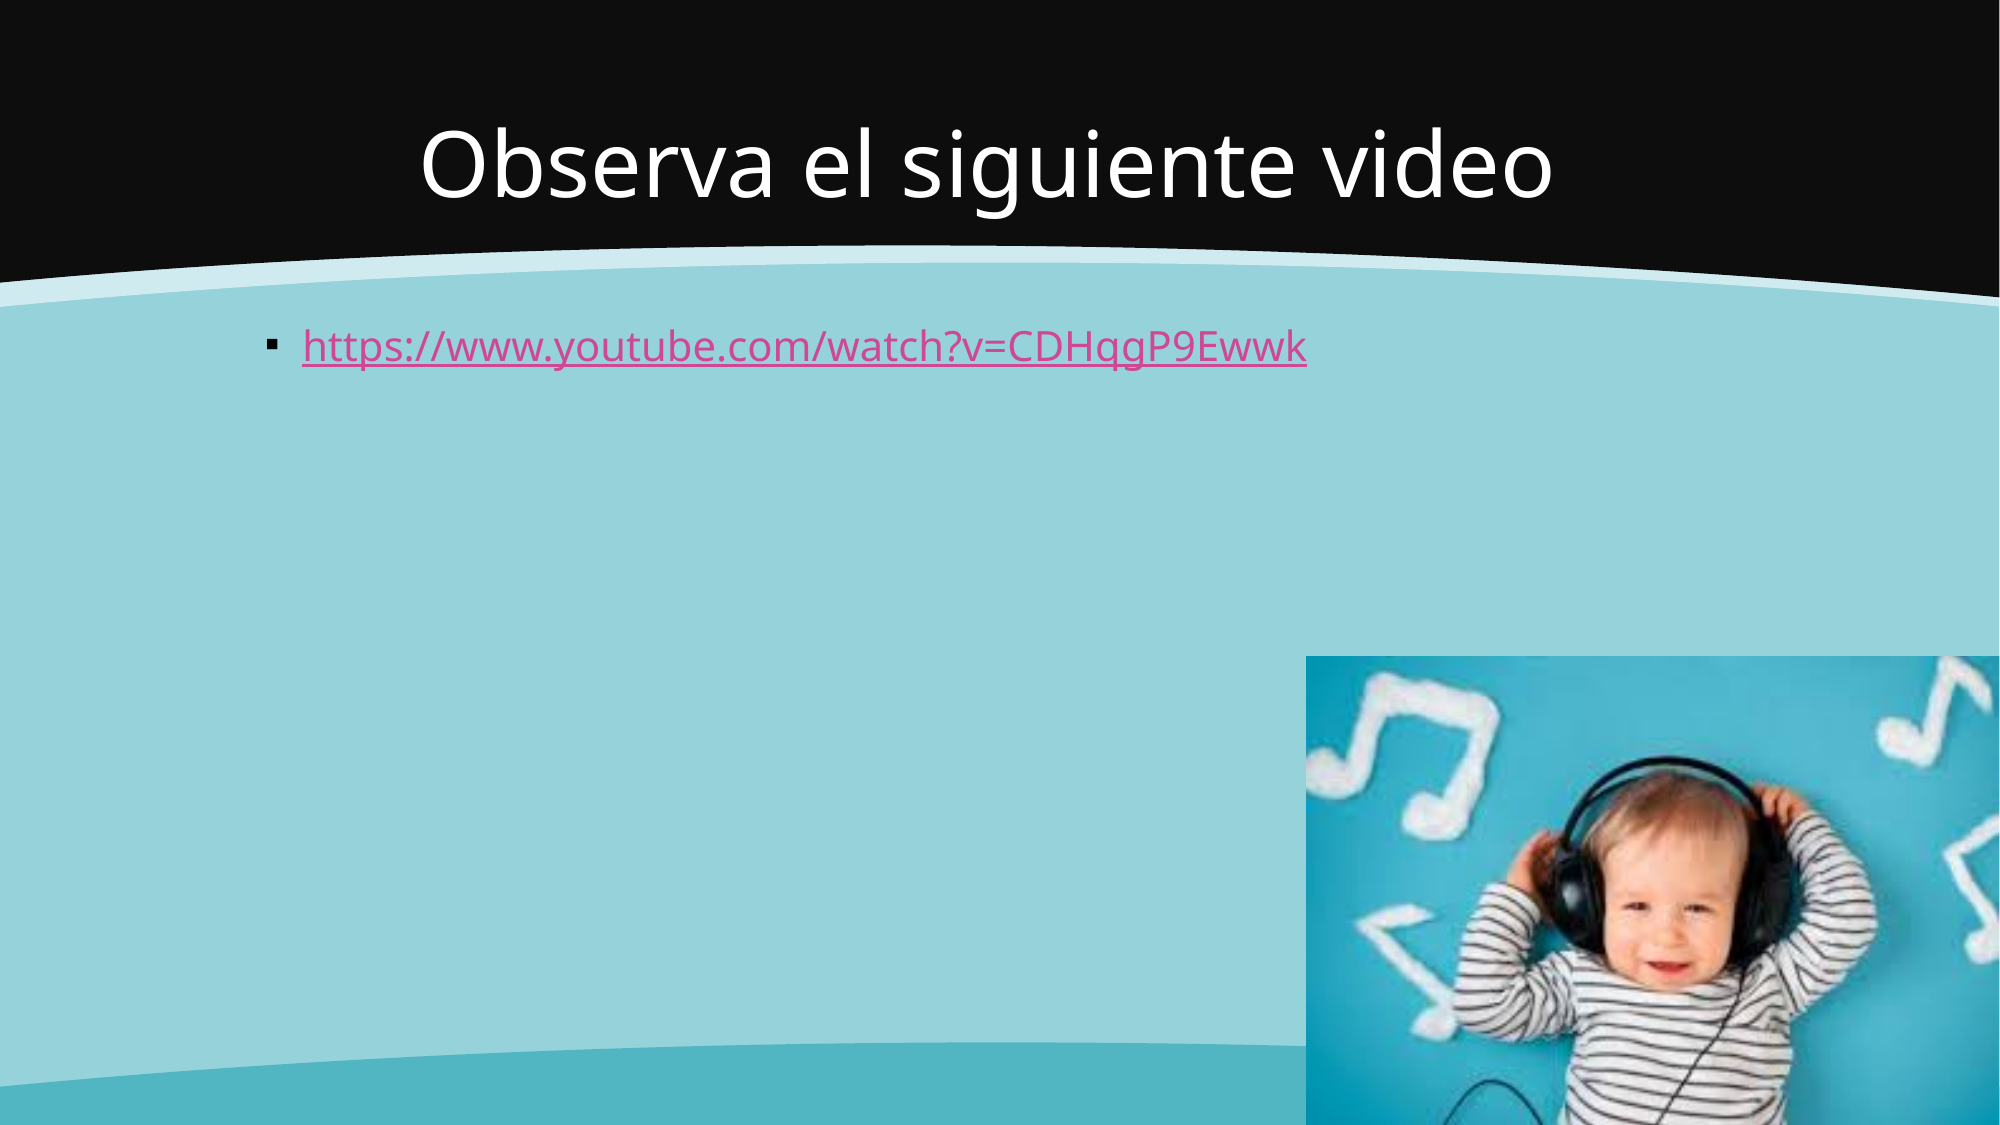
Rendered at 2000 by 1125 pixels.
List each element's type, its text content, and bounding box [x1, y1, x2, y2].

title Observa el siguiente video [249, 45, 1750, 225]
list https://www.youtube.com/watch?v=CDHqgP9Ewwk [249, 312, 1750, 1013]
picture [1306, 656, 2000, 1125]
